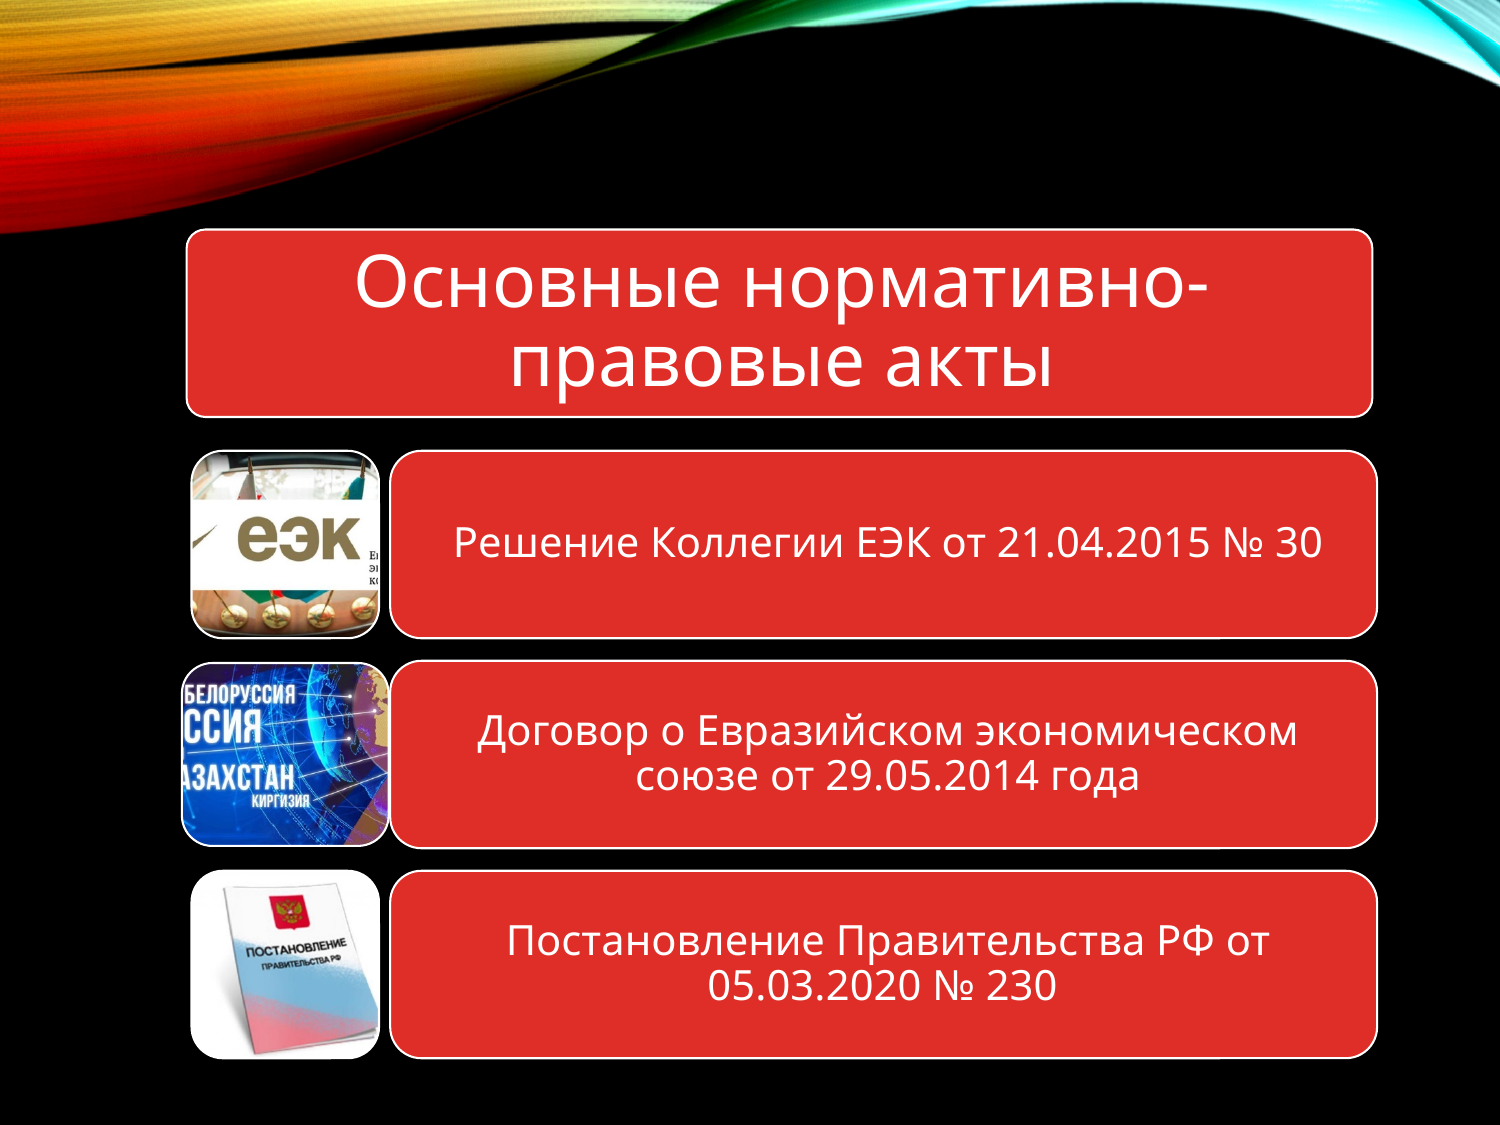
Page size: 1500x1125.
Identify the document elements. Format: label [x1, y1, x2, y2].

picture [0, 0, 1500, 237]
text_box [123, 228, 1436, 1059]
